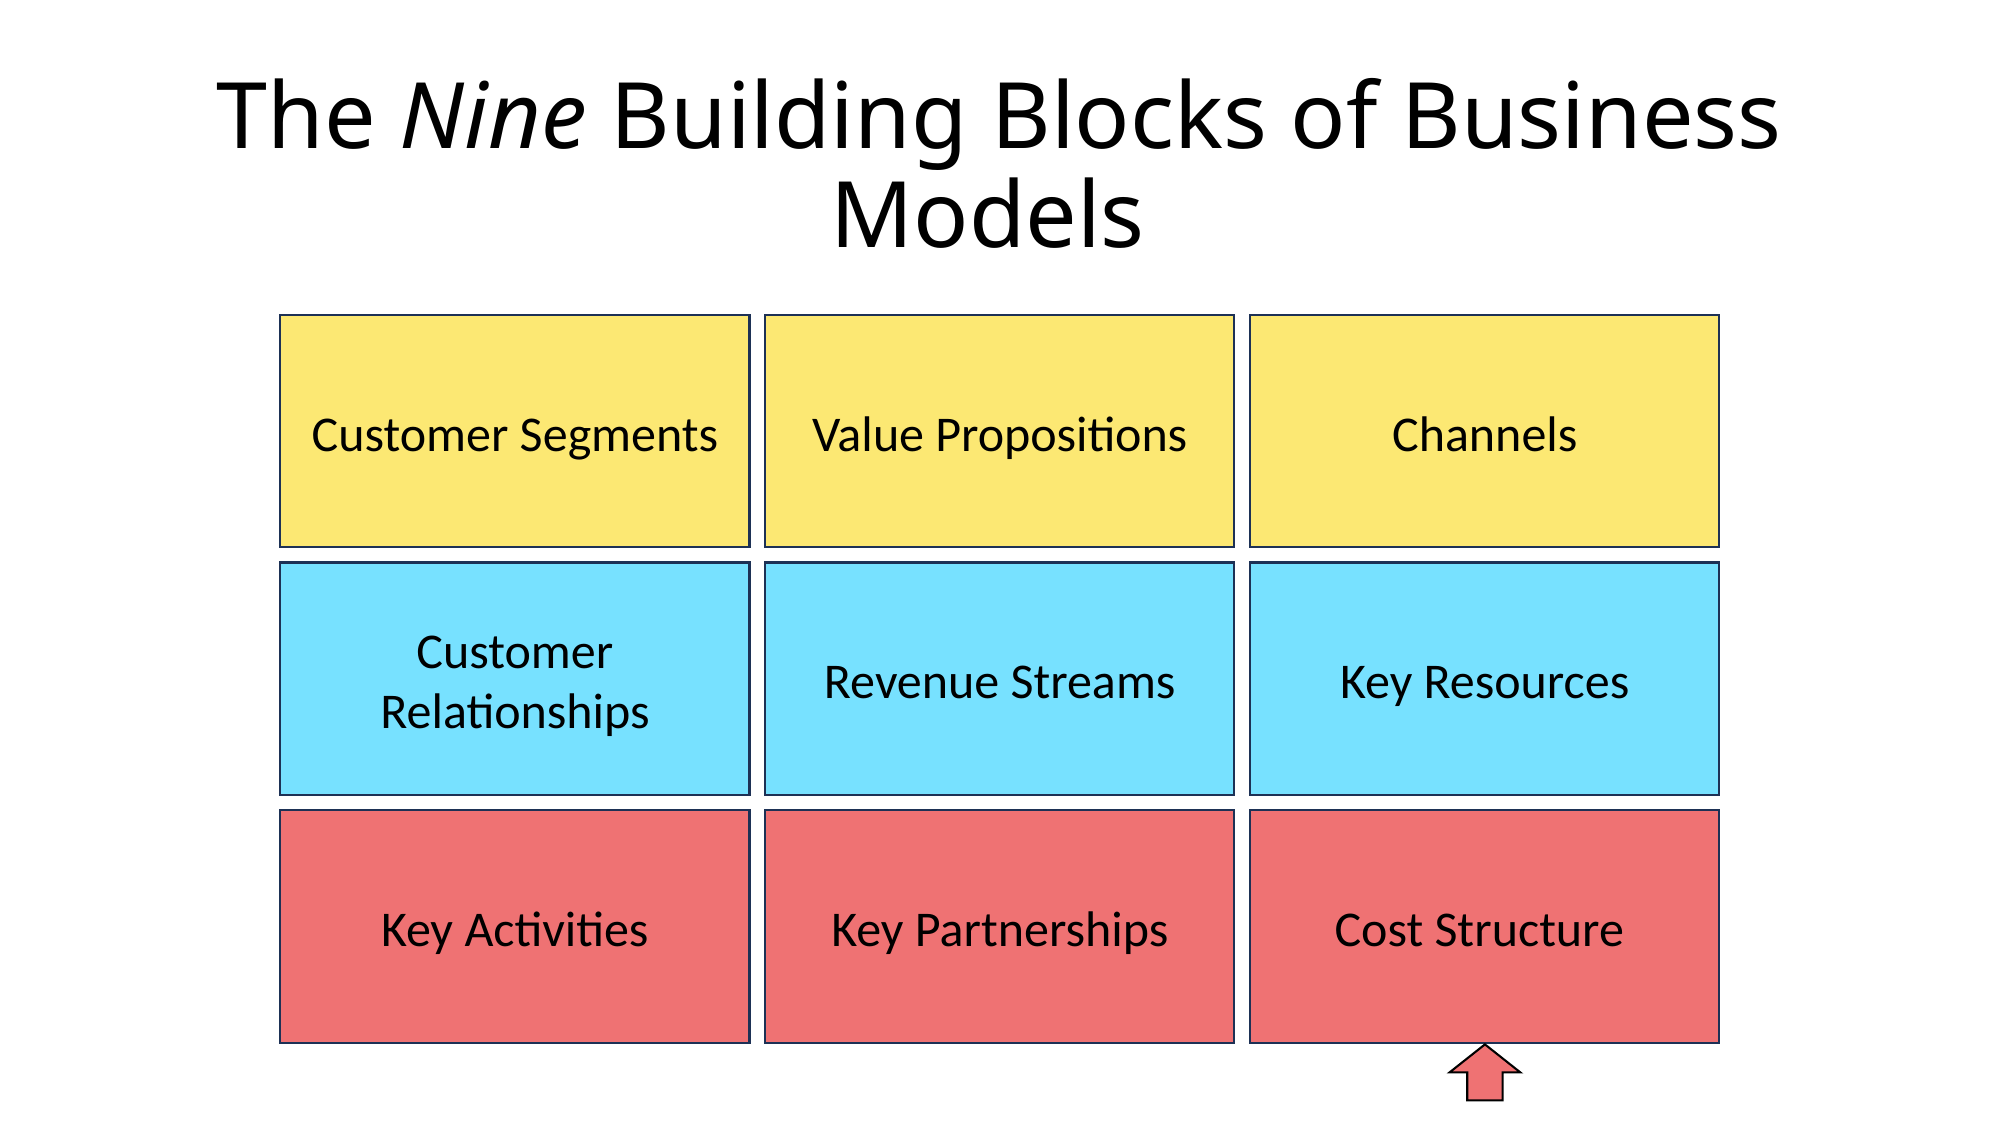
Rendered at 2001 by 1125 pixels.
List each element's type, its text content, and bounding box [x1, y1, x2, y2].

text_box Value Propositions [764, 314, 1235, 548]
text_box Customer Relationships [279, 561, 751, 796]
text_box Key Resources [1249, 561, 1720, 796]
text_box Key Activities [279, 809, 751, 1044]
text_box Revenue Streams [764, 561, 1235, 796]
title The Nine Building Blocks of Business Models [137, 59, 1863, 278]
text_box Key Partnerships [764, 809, 1235, 1044]
text_box Cost Structure [1249, 809, 1720, 1044]
text_box Customer Segments [279, 314, 751, 548]
text_box Channels [1249, 314, 1720, 548]
text_box [1446, 1043, 1524, 1102]
